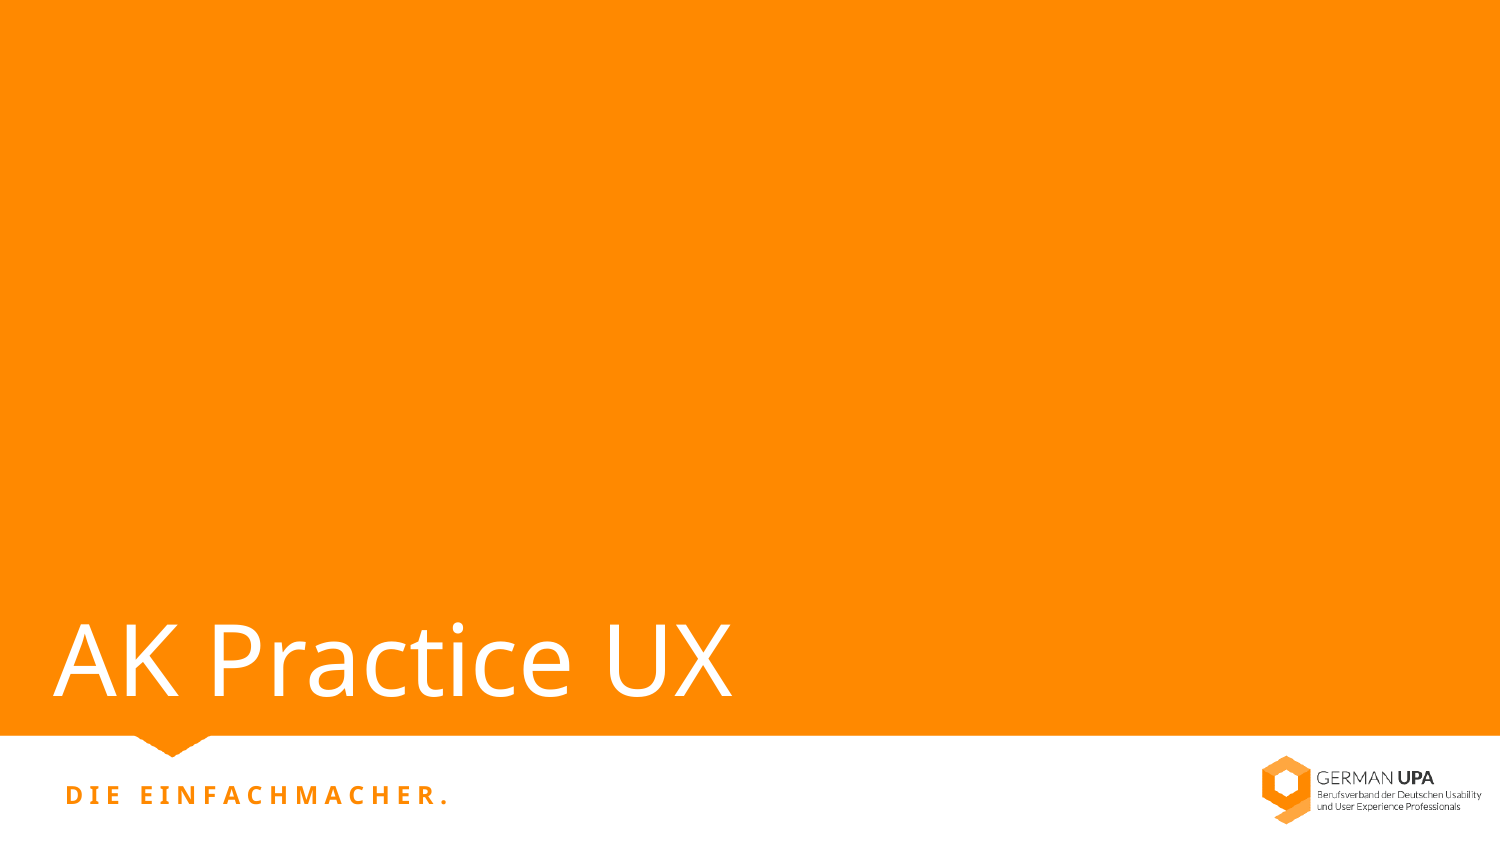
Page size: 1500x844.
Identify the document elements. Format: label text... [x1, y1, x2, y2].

picture [0, 0, 1500, 844]
title AK Practice UX [38, 316, 1389, 732]
